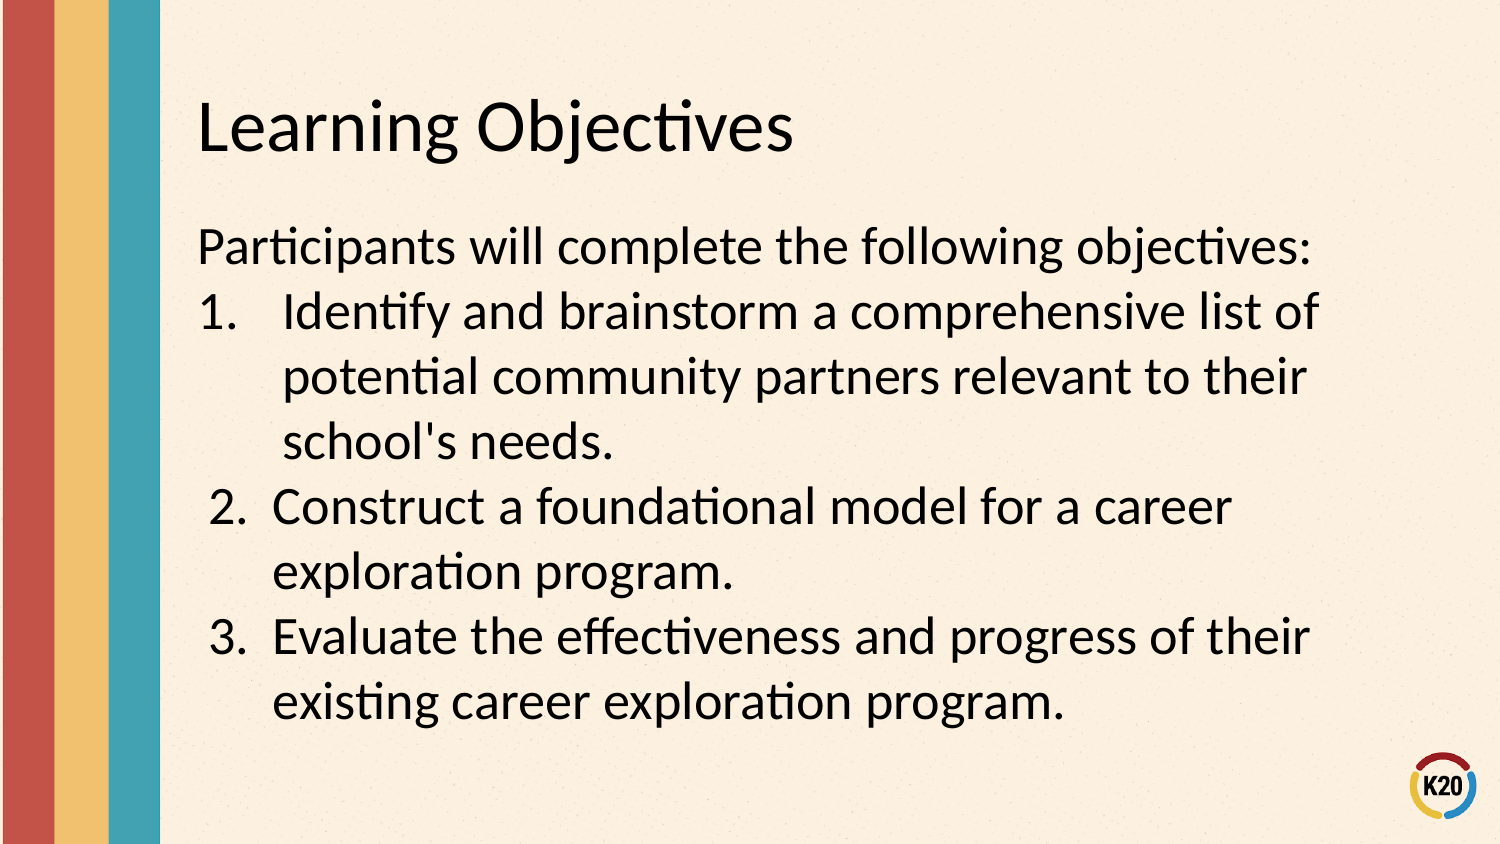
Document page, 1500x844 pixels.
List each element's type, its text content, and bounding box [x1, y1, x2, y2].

picture [0, 0, 1500, 844]
title Learning Objectives [182, 74, 1500, 169]
list Participants will complete the following objectives: Identify and brainstorm a comprehensive list of potential community partners relevant to their school's needs. Construct a foundational model for a career exploration program. Evaluate the effectiveness and progress of their existing career exploration program. [182, 190, 1480, 751]
